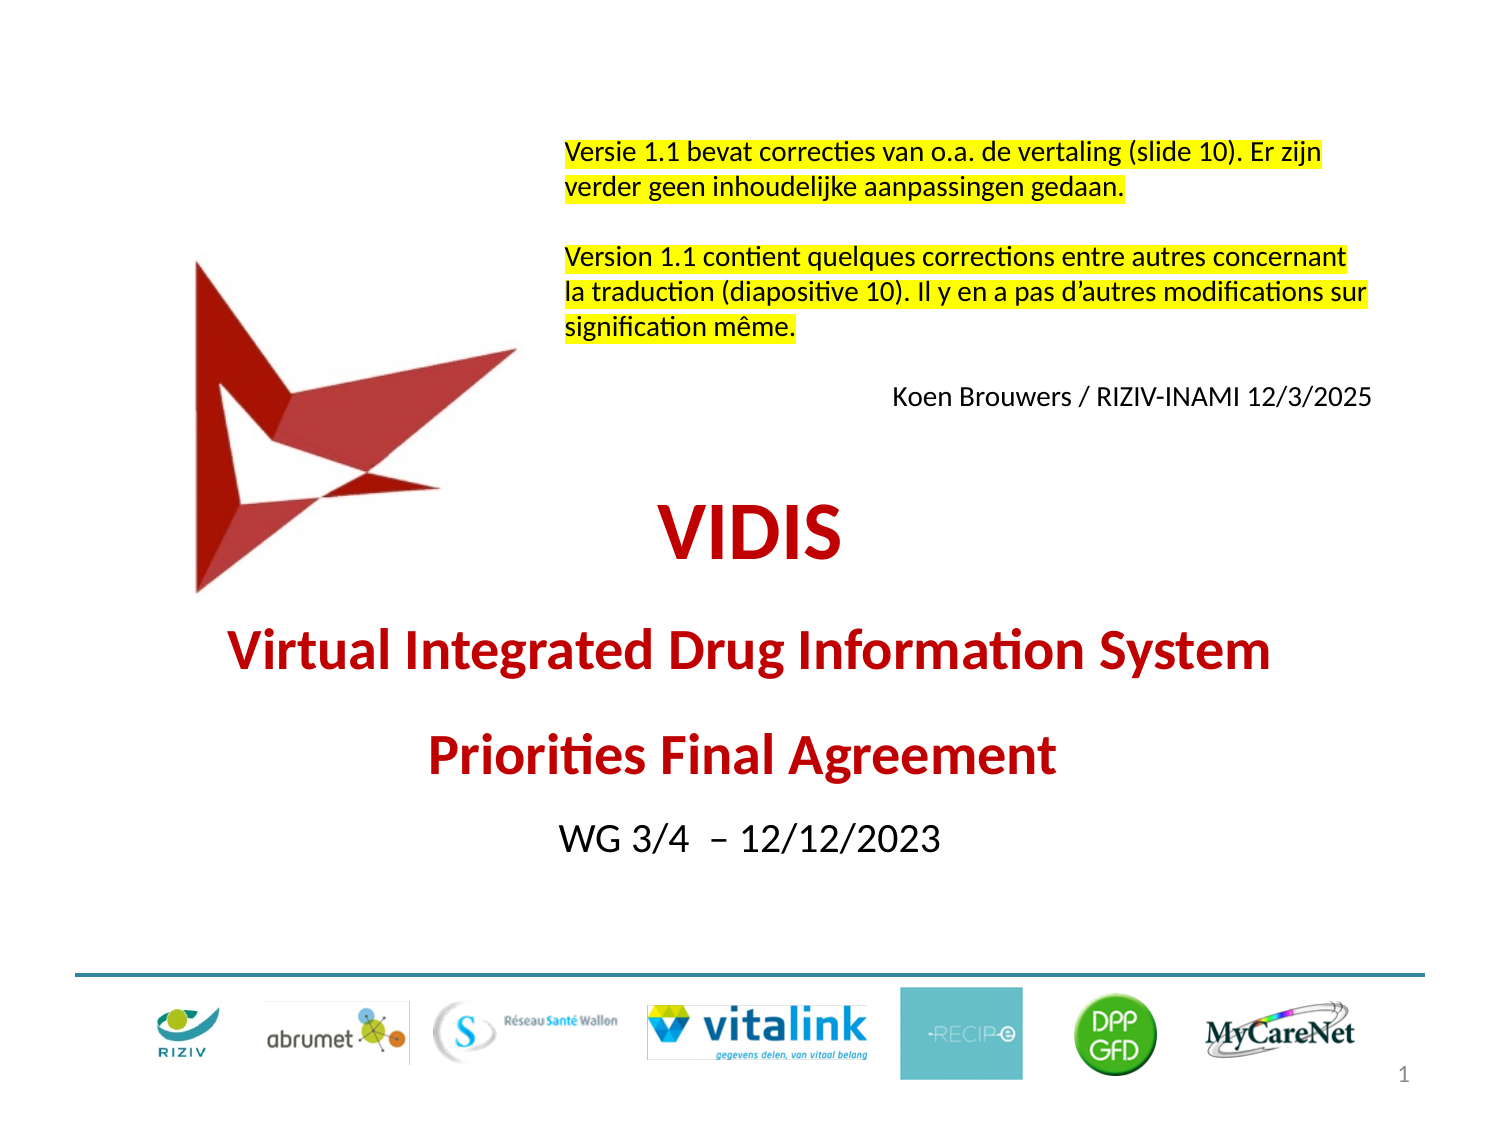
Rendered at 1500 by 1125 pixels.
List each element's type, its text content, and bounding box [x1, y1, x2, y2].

text_box Versie 1.1 bevat correcties van o.a. de vertaling (slide 10). Er zijn verder geen inhoudelijke aanpassingen gedaan. Version 1.1 contient quelques corrections entre autres concernant la traduction (diapositive 10). Il y en a pas d’autres modifications sur signification même. Koen Brouwers / RIZIV-INAMI 12/3/2025 [549, 124, 1388, 420]
picture [137, 987, 238, 1077]
picture [262, 998, 867, 1065]
picture [899, 987, 1023, 1080]
picture [1196, 992, 1363, 1065]
picture [1074, 993, 1158, 1077]
title VIDIS Virtual Integrated Drug Information System Priorities Final Agreement WG 3/4 – 12/12/2023 [112, 425, 1388, 863]
picture [174, 252, 530, 598]
slide_number 1 [1074, 1042, 1425, 1103]
